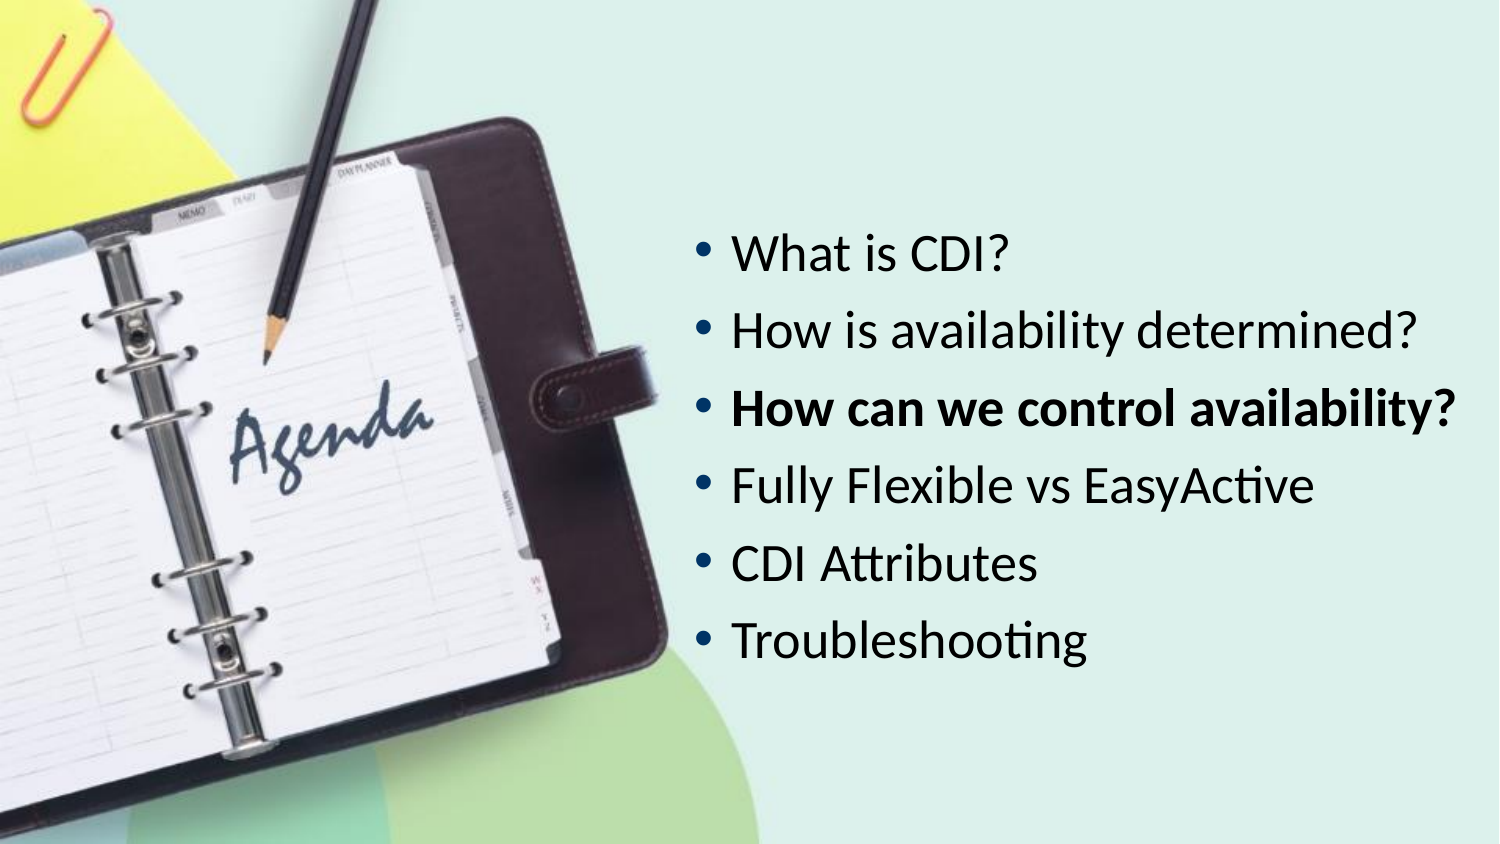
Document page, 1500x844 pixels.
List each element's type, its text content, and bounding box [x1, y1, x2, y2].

picture [0, 0, 1500, 844]
list What is CDI? How is availability determined? How can we control availability? Fully Flexible vs EasyActive CDI Attributes Troubleshooting [679, 209, 1483, 756]
